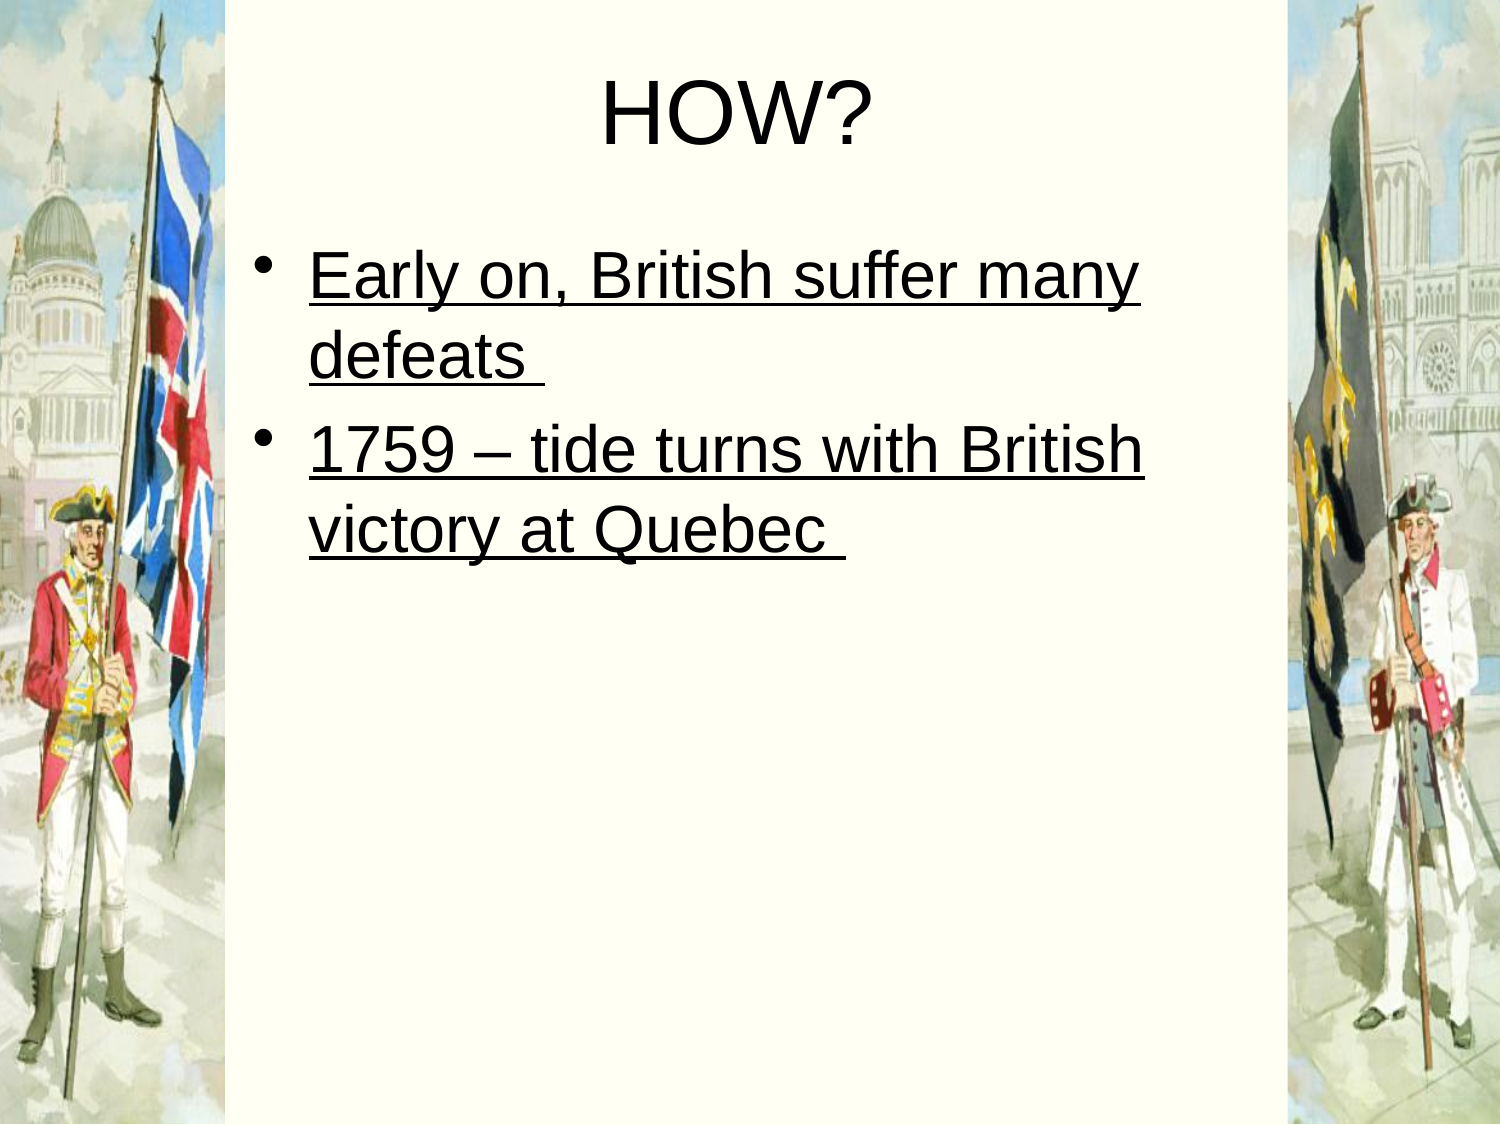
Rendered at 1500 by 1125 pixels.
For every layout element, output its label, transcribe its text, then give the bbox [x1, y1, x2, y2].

picture [1287, 0, 1500, 1124]
list Early on, British suffer many defeats 1759 – tide turns with British victory at Quebec [237, 224, 1313, 1050]
title HOW? [75, 45, 1425, 233]
picture [0, 0, 225, 1124]
